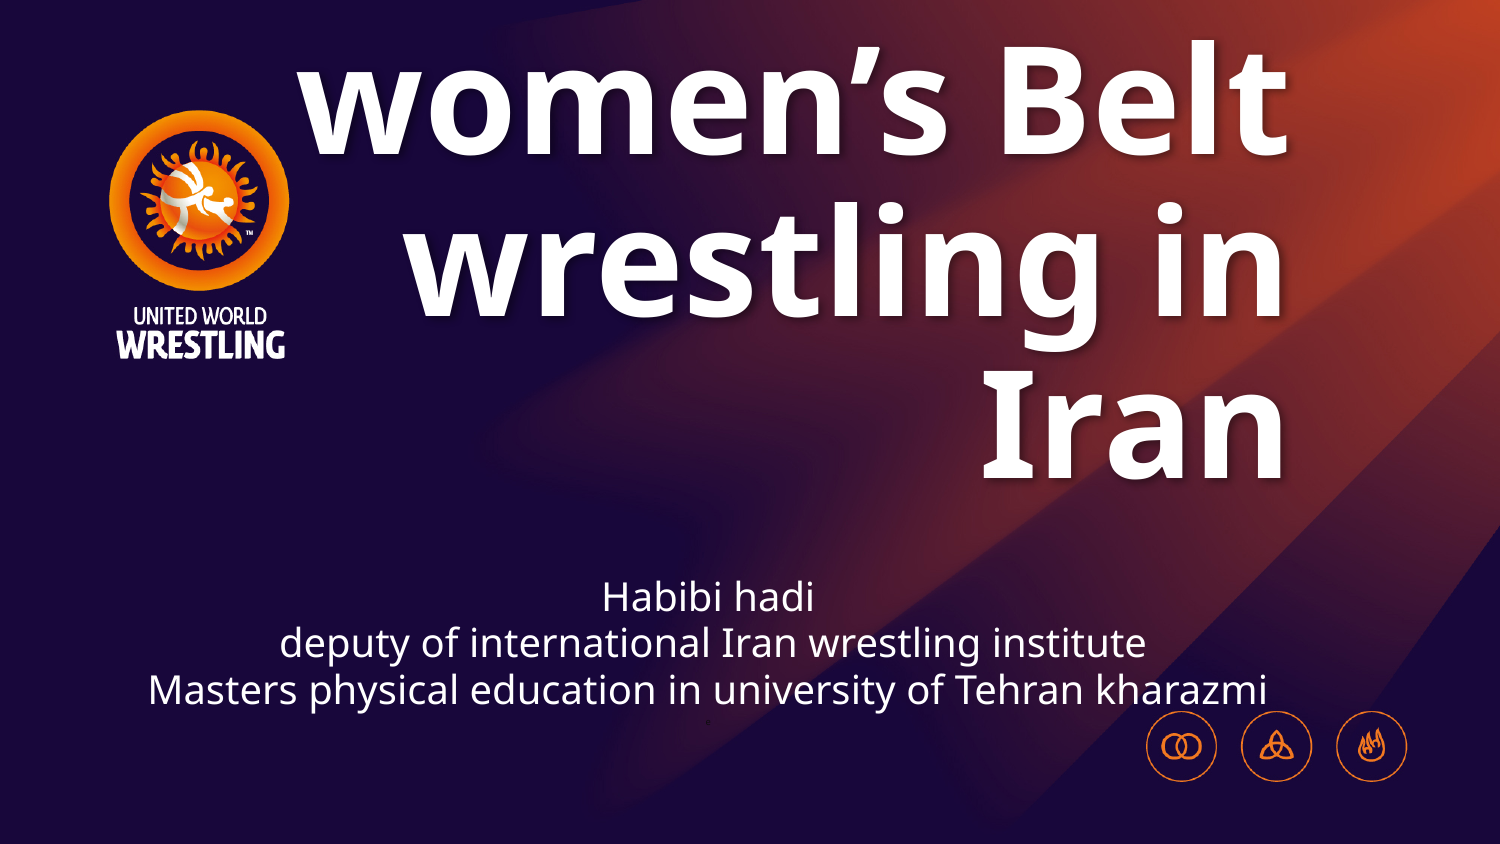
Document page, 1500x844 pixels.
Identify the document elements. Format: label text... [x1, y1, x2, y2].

text_box Habibi hadi deputy of international Iran wrestling institute Masters physical education in university of Tehran kharazmi e [146, 553, 1270, 744]
title women’s Belt wrestling in Iran [240, 267, 1292, 512]
picture [0, 0, 1500, 844]
